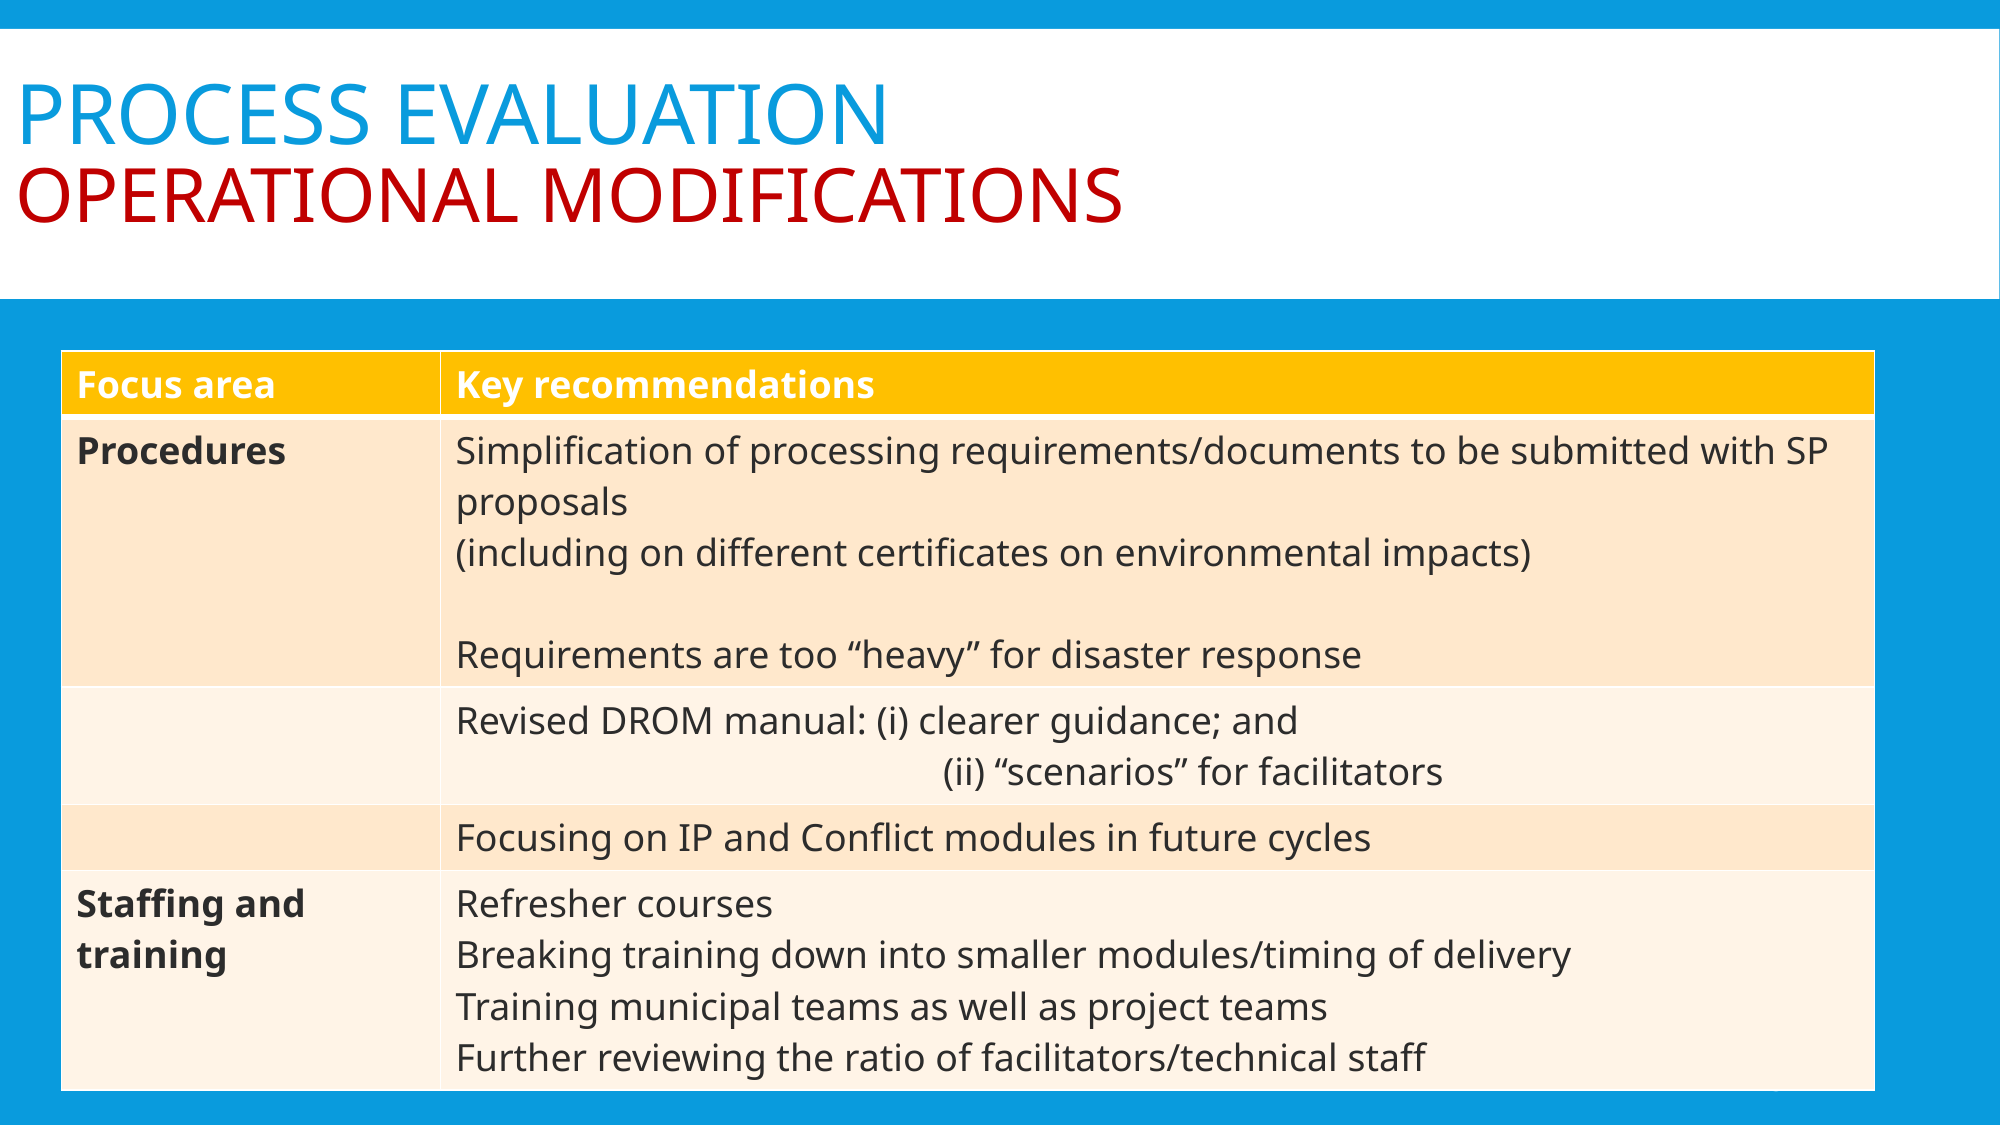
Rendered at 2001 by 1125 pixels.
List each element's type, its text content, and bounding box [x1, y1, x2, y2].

table_cell Procedures [62, 420, 440, 686]
table_cell Simplification of processing requirements/documents to be submitted with SP proposals (including on different certificates on environmental impacts) Requirements are too “heavy” for disaster response [441, 420, 1874, 686]
table_header Key recommendations [441, 352, 1874, 414]
slide_number 13 [1748, 1053, 1904, 1114]
table_cell [62, 688, 440, 804]
table_header Focus area [62, 352, 440, 414]
table_cell Refresher courses Breaking training down into smaller modules/timing of delivery Training municipal teams as well as project teams Further reviewing the ratio of facilitators/technical staff [441, 871, 1874, 1089]
table_cell Focusing on IP and Conflict modules in future cycles [441, 805, 1874, 870]
table_cell Revised DROM manual: (i) clearer guidance; and (ii) “scenarios” for facilitators [441, 688, 1874, 804]
title Process evaluation operational modifications [0, 33, 1605, 281]
table_cell Staffing and training [62, 871, 440, 1089]
table_cell [62, 805, 440, 870]
